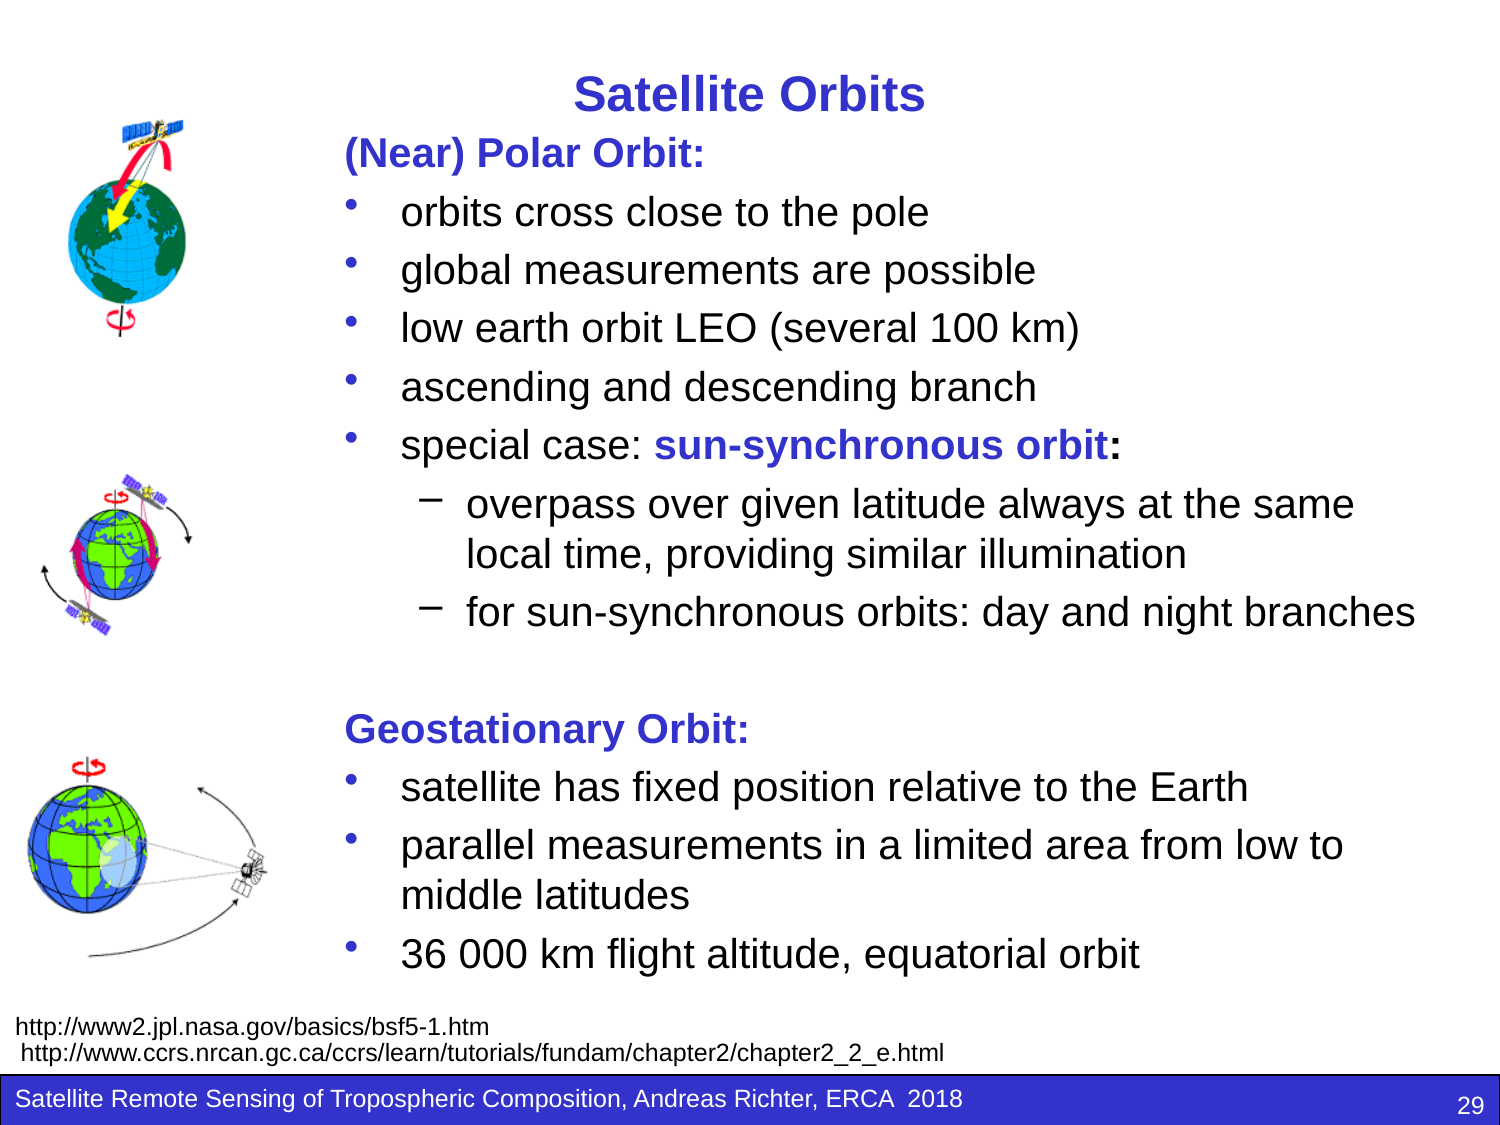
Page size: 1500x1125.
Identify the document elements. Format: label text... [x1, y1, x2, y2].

list (Near) Polar Orbit: orbits cross close to the pole global measurements are possible low earth orbit LEO (several 100 km) ascending and descending branch special case: sun-synchronous orbit: overpass over given latitude always at the same local time, providing similar illumination for sun-synchronous orbits: day and night branches Geostationary Orbit: satellite has fixed position relative to the Earth parallel measurements in a limited area from low to middle latitudes 36 000 km flight altitude, equatorial orbit [329, 118, 1463, 1005]
text_box http://www2.jpl.nasa.gov/basics/bsf5-1.htm [0, 1002, 513, 1048]
title Satellite Orbits [75, 45, 1425, 139]
picture [25, 752, 271, 999]
slide_number 29 [1187, 1082, 1500, 1125]
picture [37, 470, 195, 639]
picture [62, 118, 192, 342]
text_box http://www.ccrs.nrcan.gc.ca/ccrs/learn/tutorials/fundam/chapter2/chapter2_2_e.html [5, 1028, 969, 1074]
